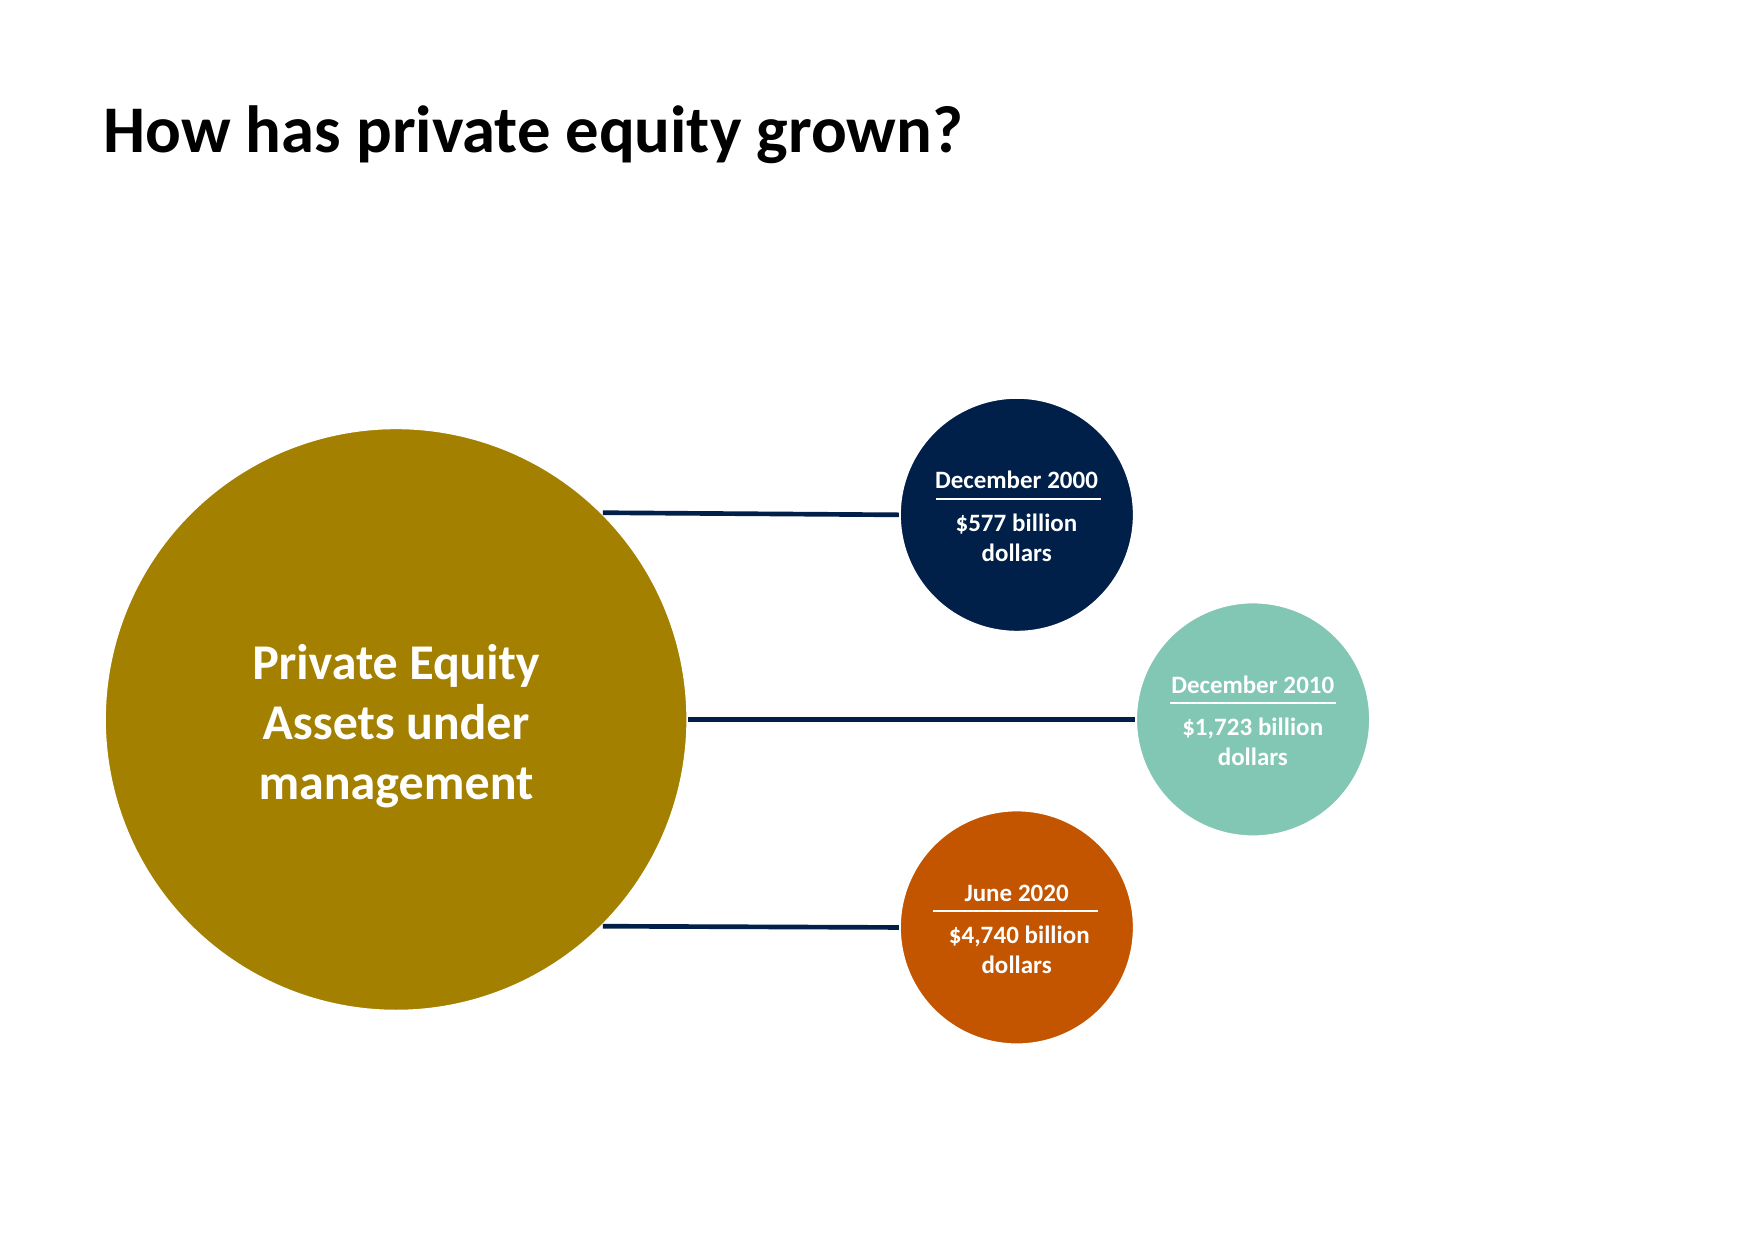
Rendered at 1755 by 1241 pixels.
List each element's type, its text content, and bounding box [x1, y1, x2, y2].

title How has private equity grown? [103, 94, 1651, 177]
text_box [103, 396, 1372, 1046]
text_box [107, 332, 1541, 1038]
